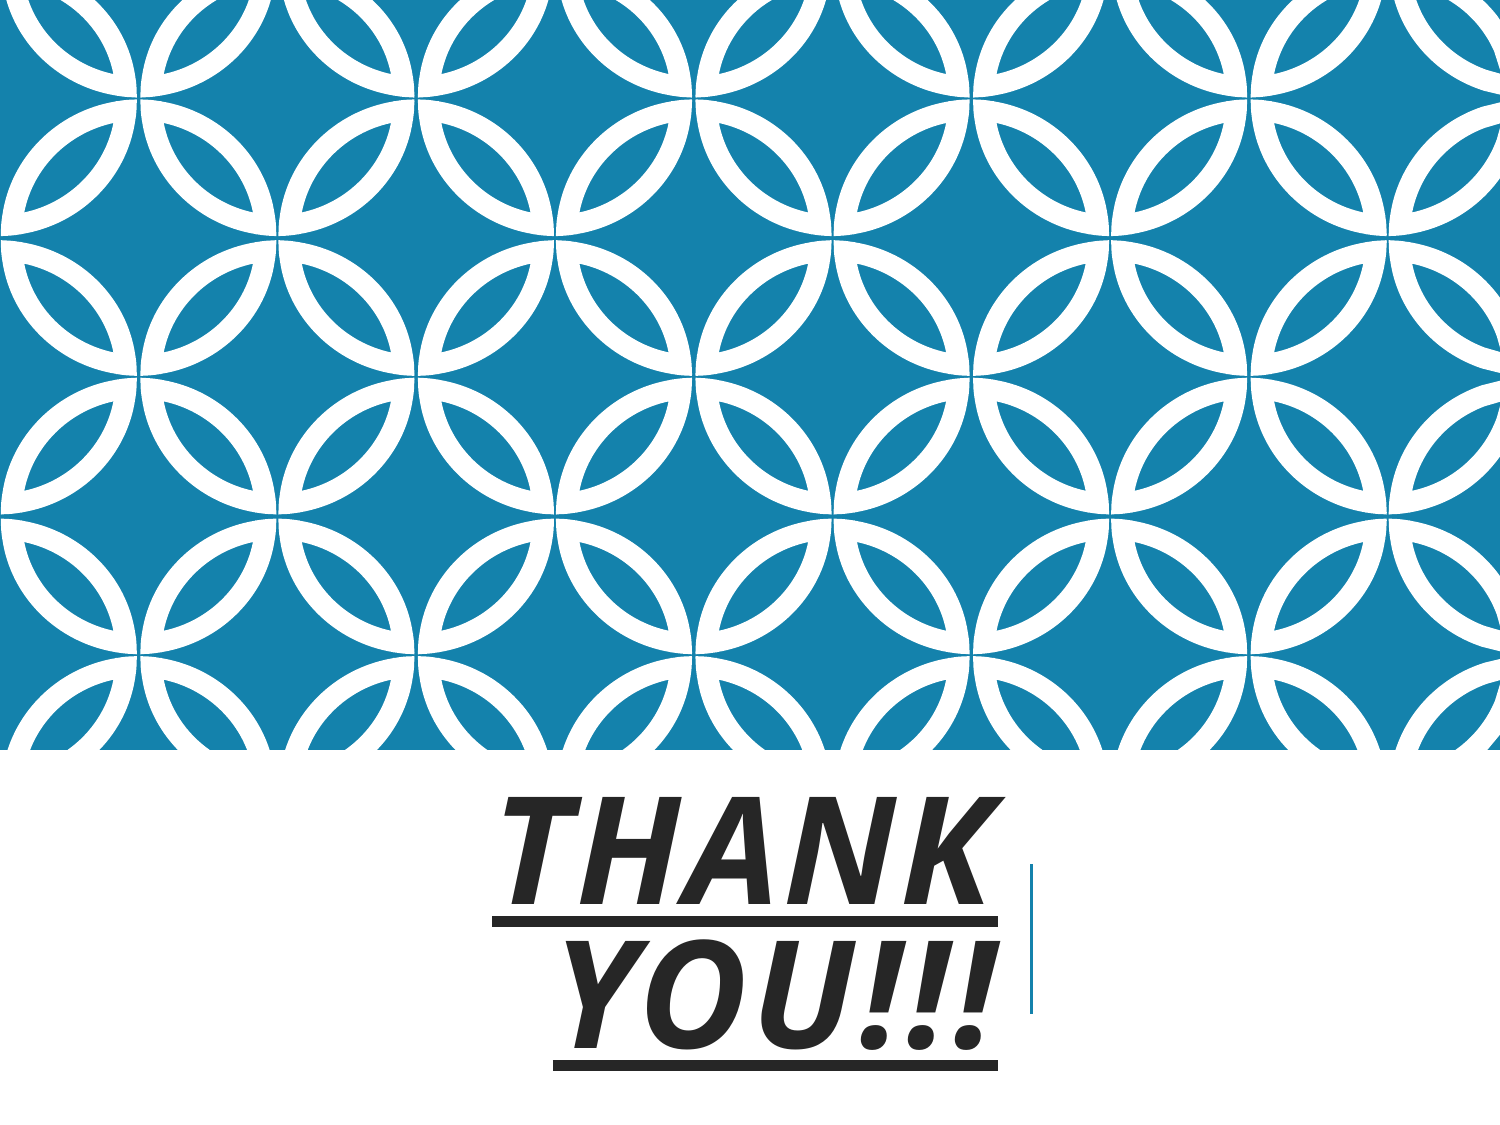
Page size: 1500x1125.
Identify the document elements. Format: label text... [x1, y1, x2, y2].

title THANK YOU!!! [56, 813, 1013, 1054]
